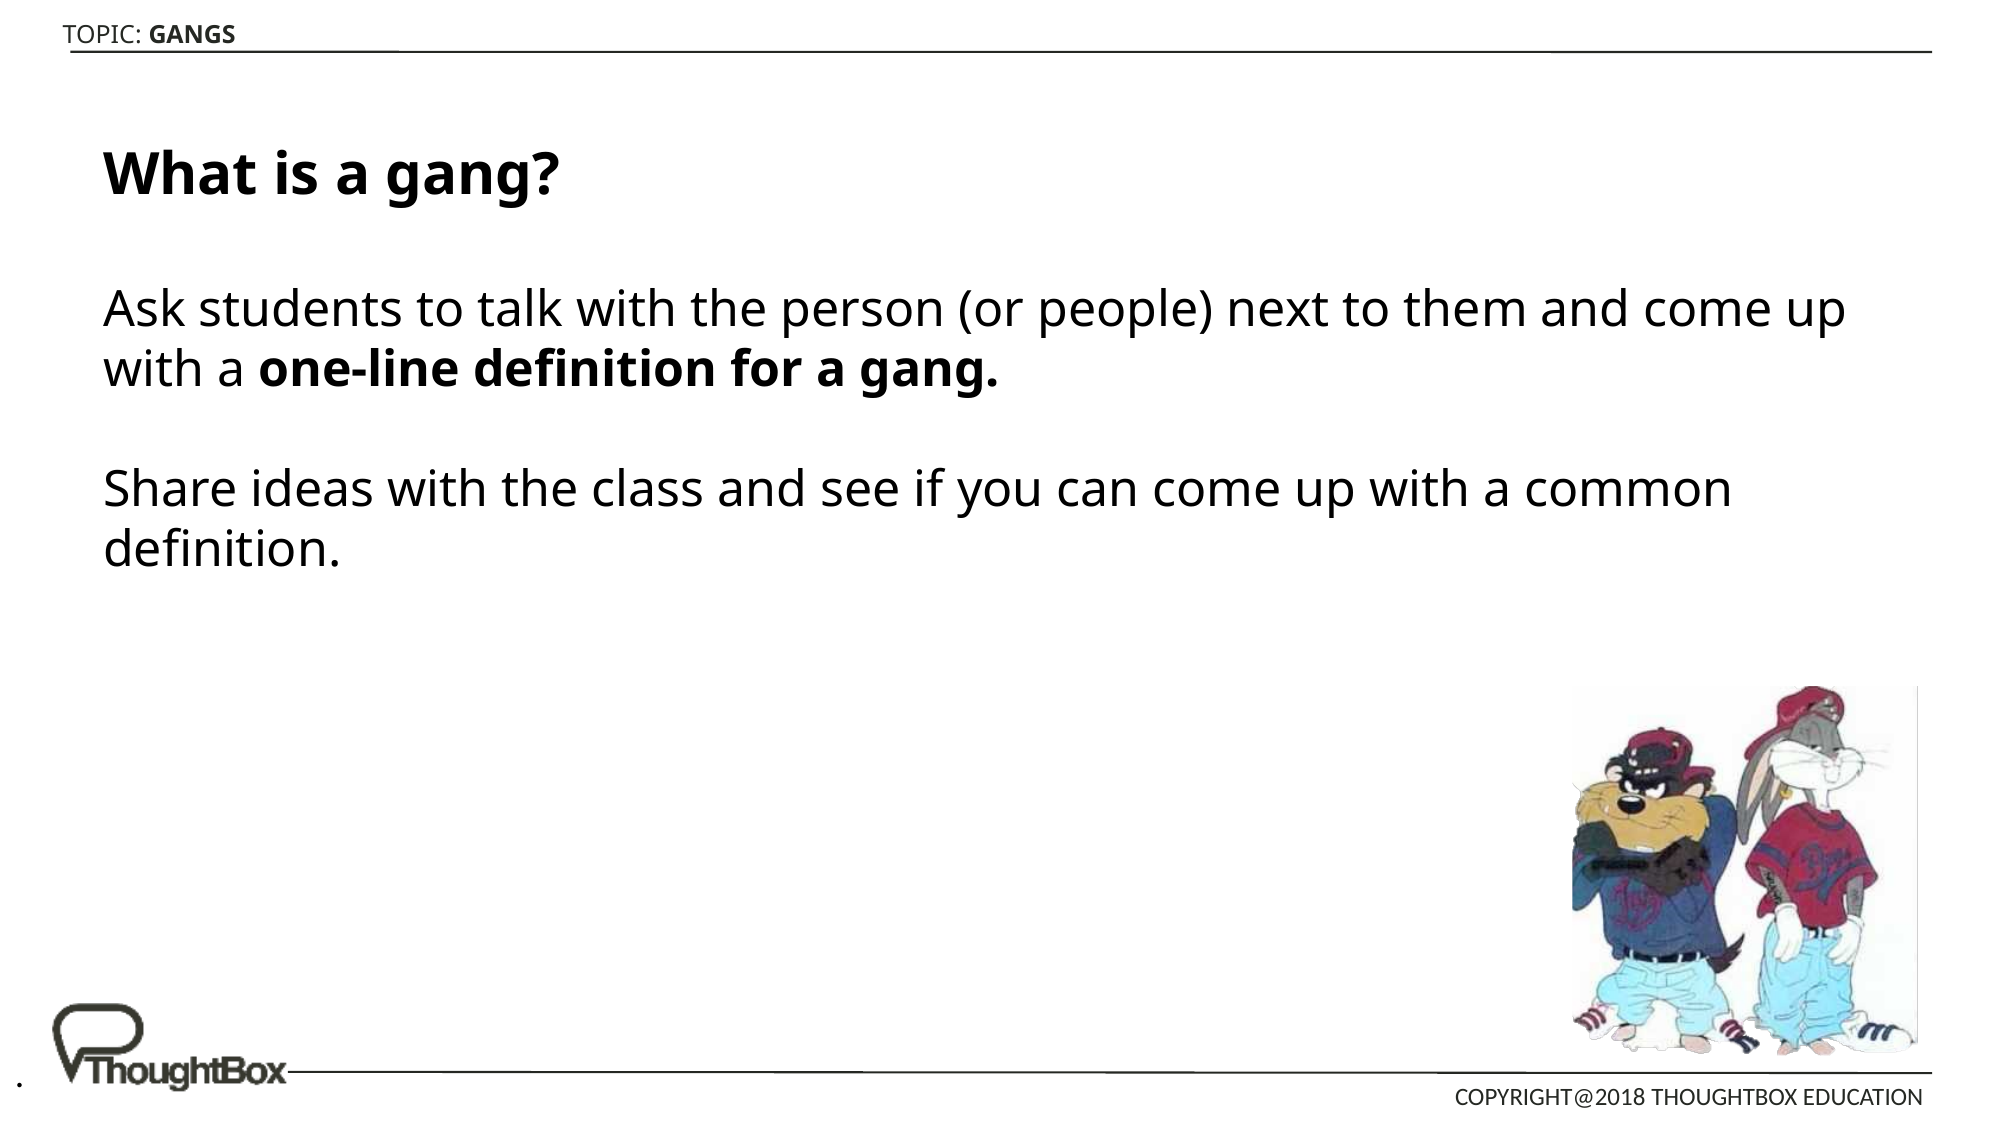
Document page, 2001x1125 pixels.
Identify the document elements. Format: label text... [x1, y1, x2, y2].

text_box [0, 0, 2000, 75]
picture [1572, 686, 1921, 1056]
text_box What is a gang? Ask students to talk with the person (or people) next to them and come up with a one-line definition for a gang. Share ideas with the class and see if you can come up with a common definition. [88, 129, 1946, 749]
picture [51, 1002, 288, 1042]
footer . [0, 1042, 675, 1103]
